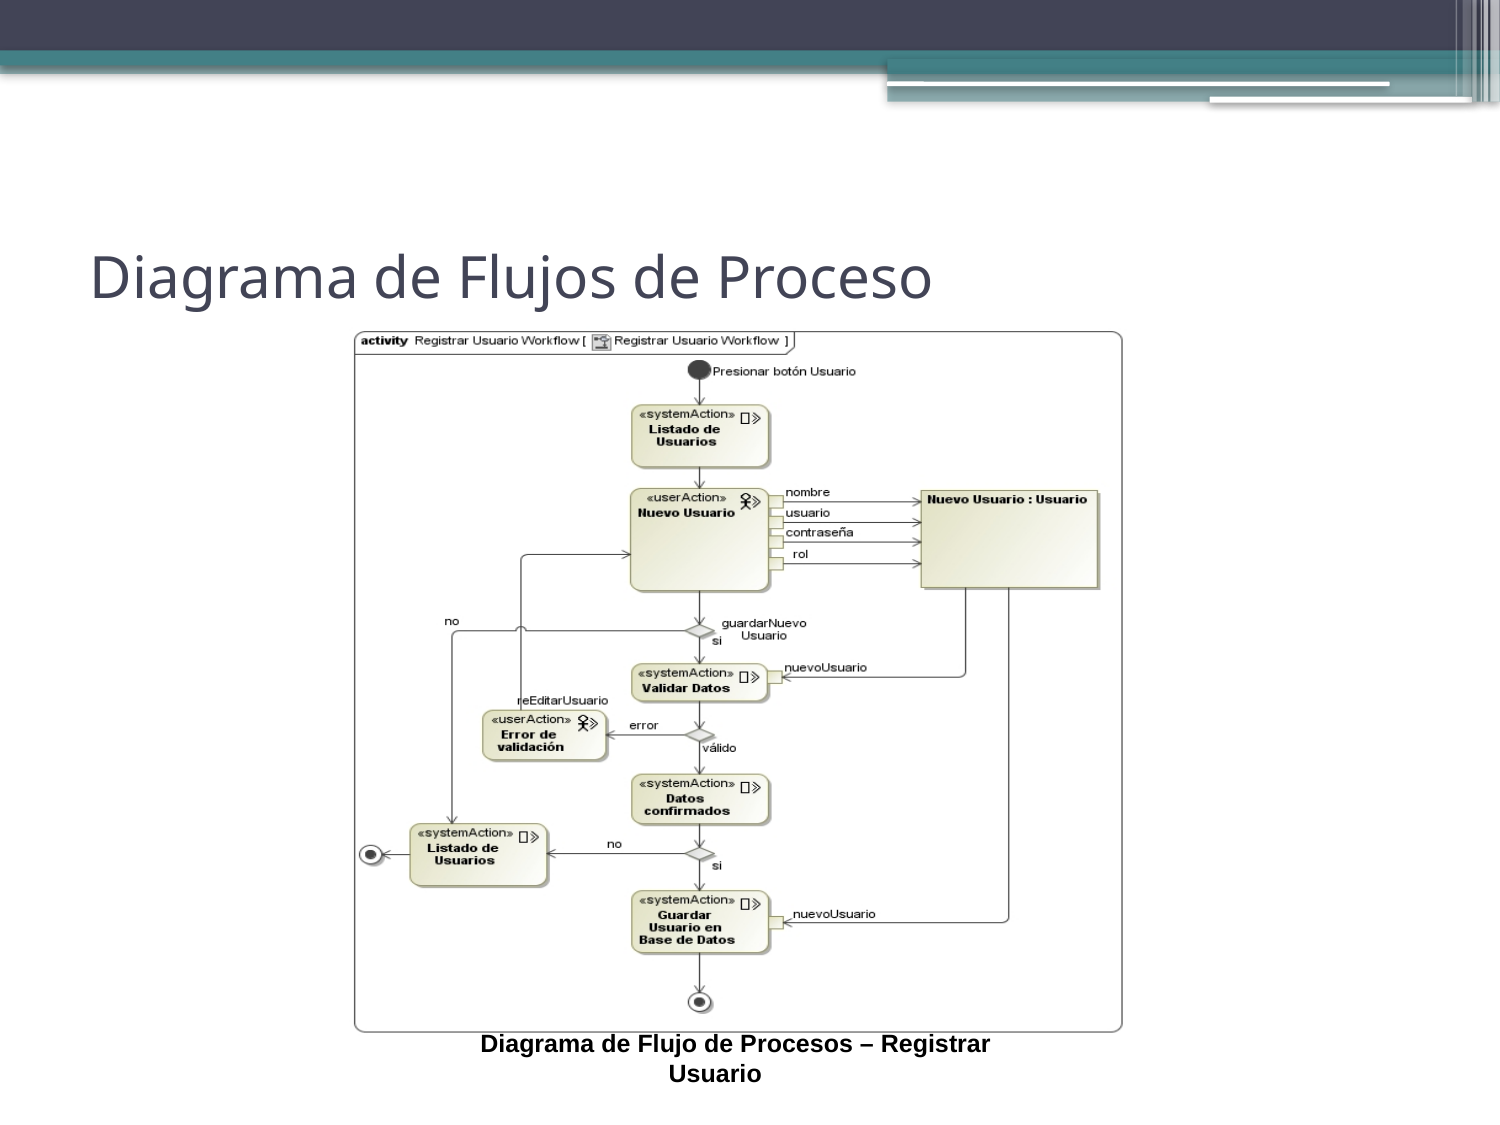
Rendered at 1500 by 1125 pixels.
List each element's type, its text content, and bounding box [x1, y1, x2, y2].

picture [348, 326, 1140, 1048]
title Diagrama de Flujos de Proceso [75, 187, 1425, 363]
text_box Diagrama de Flujo de Procesos – Registrar Usuario [394, 1059, 1037, 1081]
